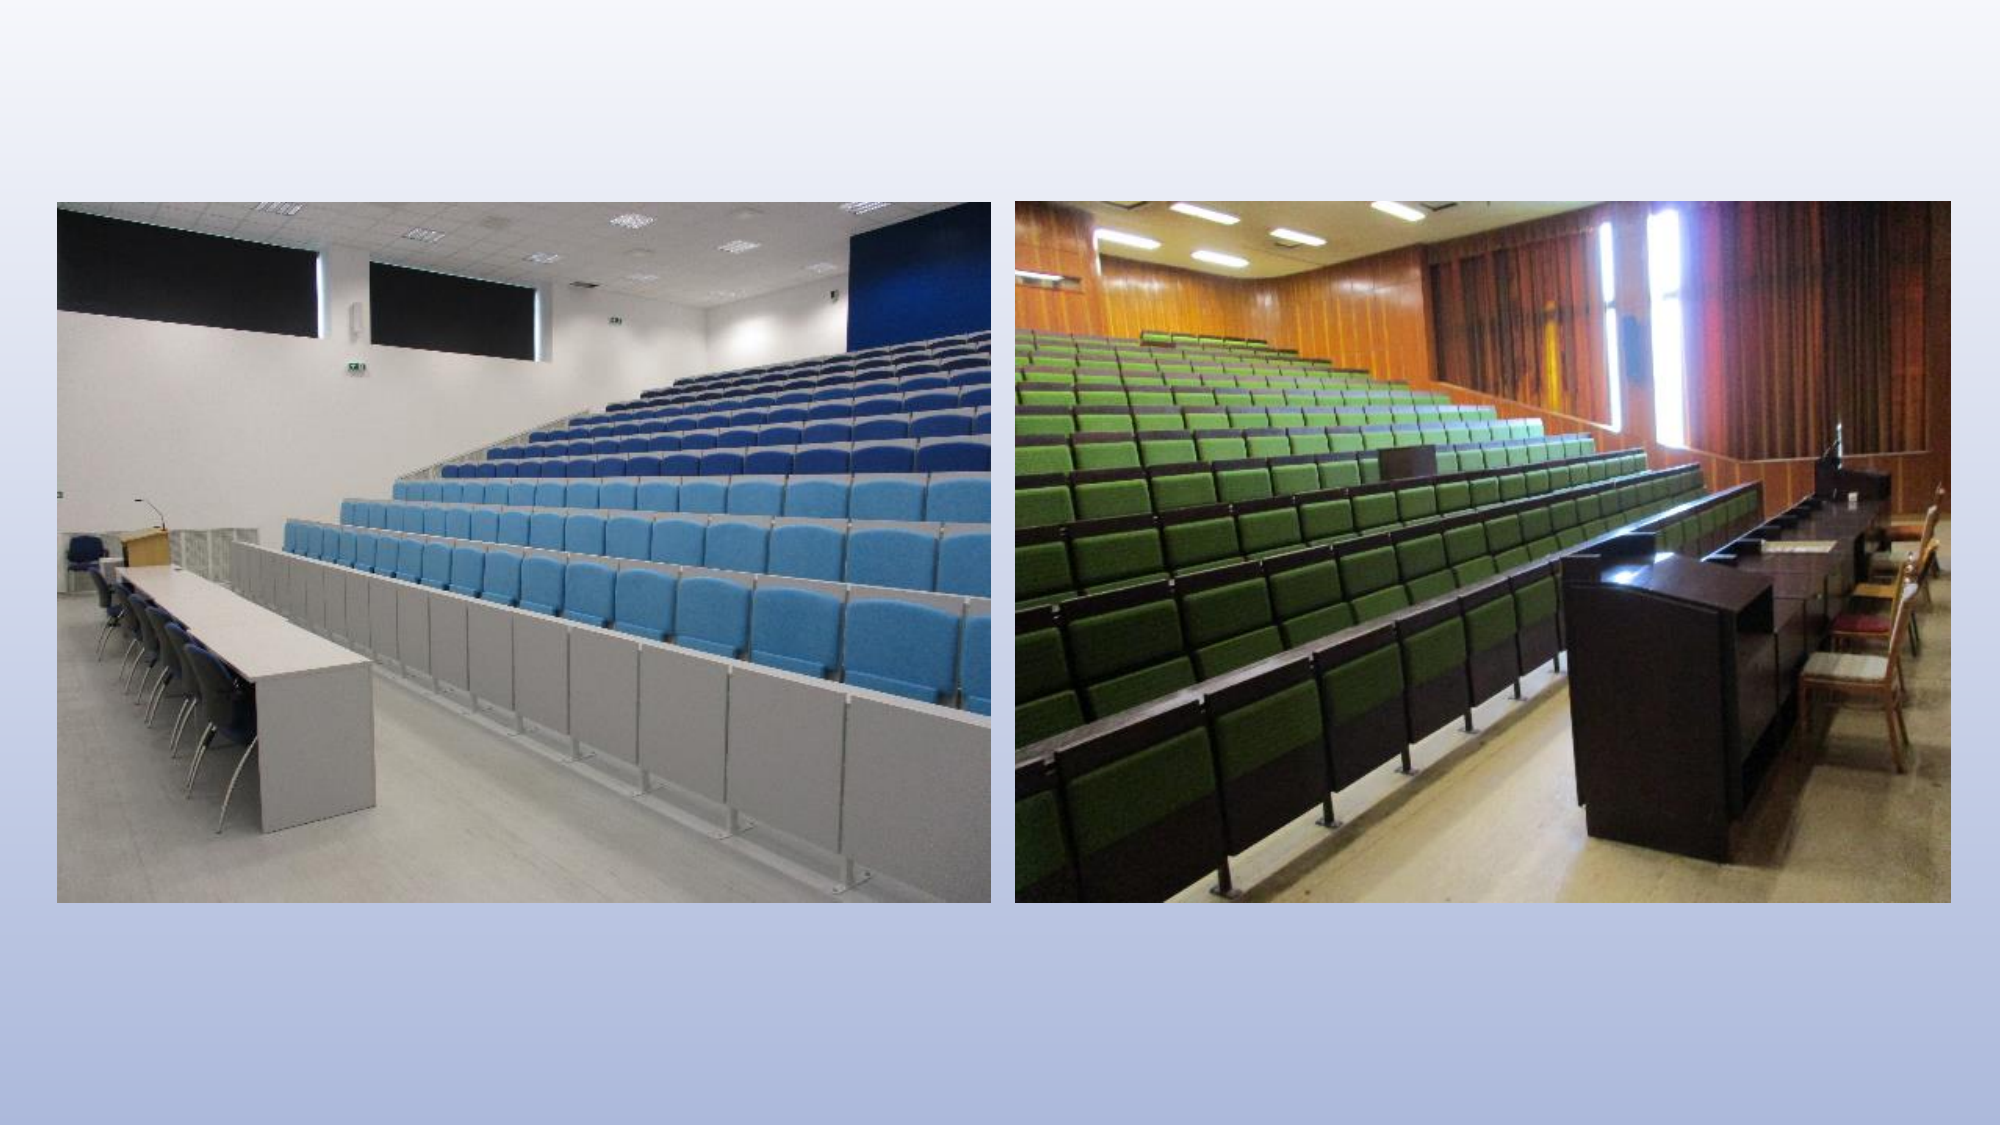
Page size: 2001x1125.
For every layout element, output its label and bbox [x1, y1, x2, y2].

picture [57, 202, 991, 903]
picture [1015, 201, 1951, 903]
